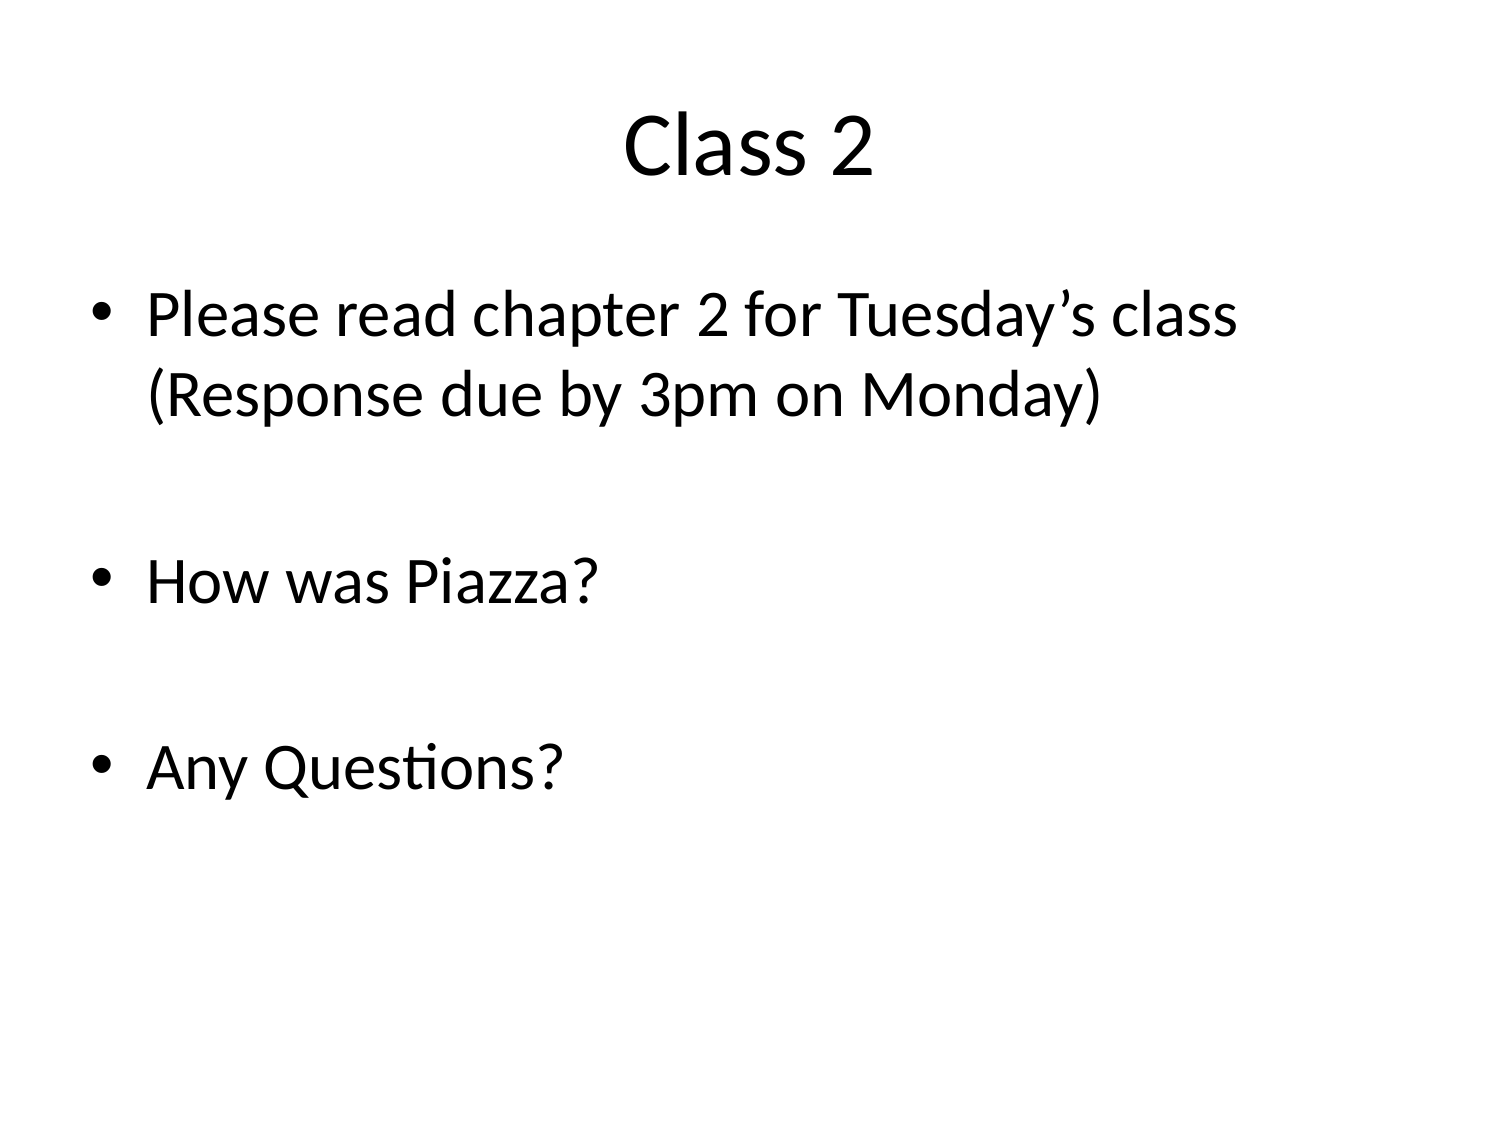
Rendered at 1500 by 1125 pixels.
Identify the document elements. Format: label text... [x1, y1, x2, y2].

list Please read chapter 2 for Tuesday’s class (Response due by 3pm on Monday) How was Piazza? Any Questions? [75, 262, 1425, 1005]
title Class 2 [75, 45, 1425, 233]
